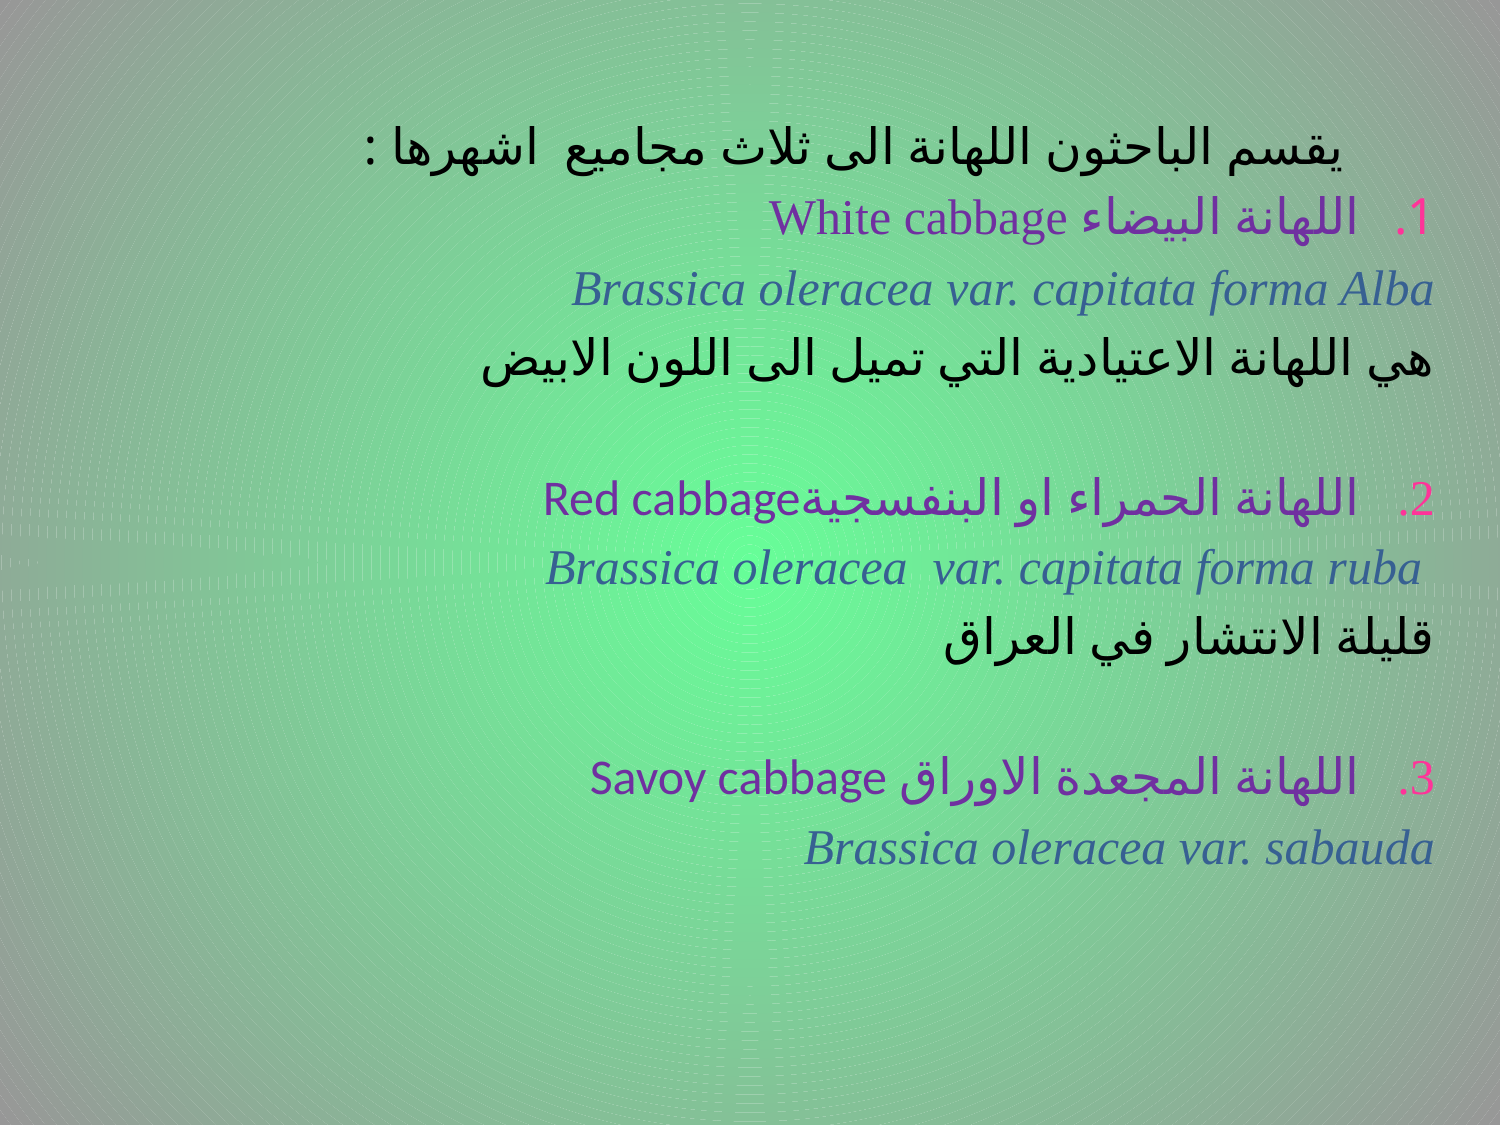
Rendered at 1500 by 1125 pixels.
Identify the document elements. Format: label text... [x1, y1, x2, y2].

list يقسم الباحثون اللهانة الى ثلاث مجاميع اشهرها : اللهانة البيضاء White cabbage Brassica oleracea var. capitata forma Alba هي اللهانة الاعتيادية التي تميل الى اللون الابيض اللهانة الحمراء او البنفسجيةRed cabbage Brassica oleracea var. capitata forma ruba قليلة الانتشار في العراق اللهانة المجعدة الاوراق Savoy cabbage Brassica oleracea var. sabauda [50, 37, 1450, 1088]
